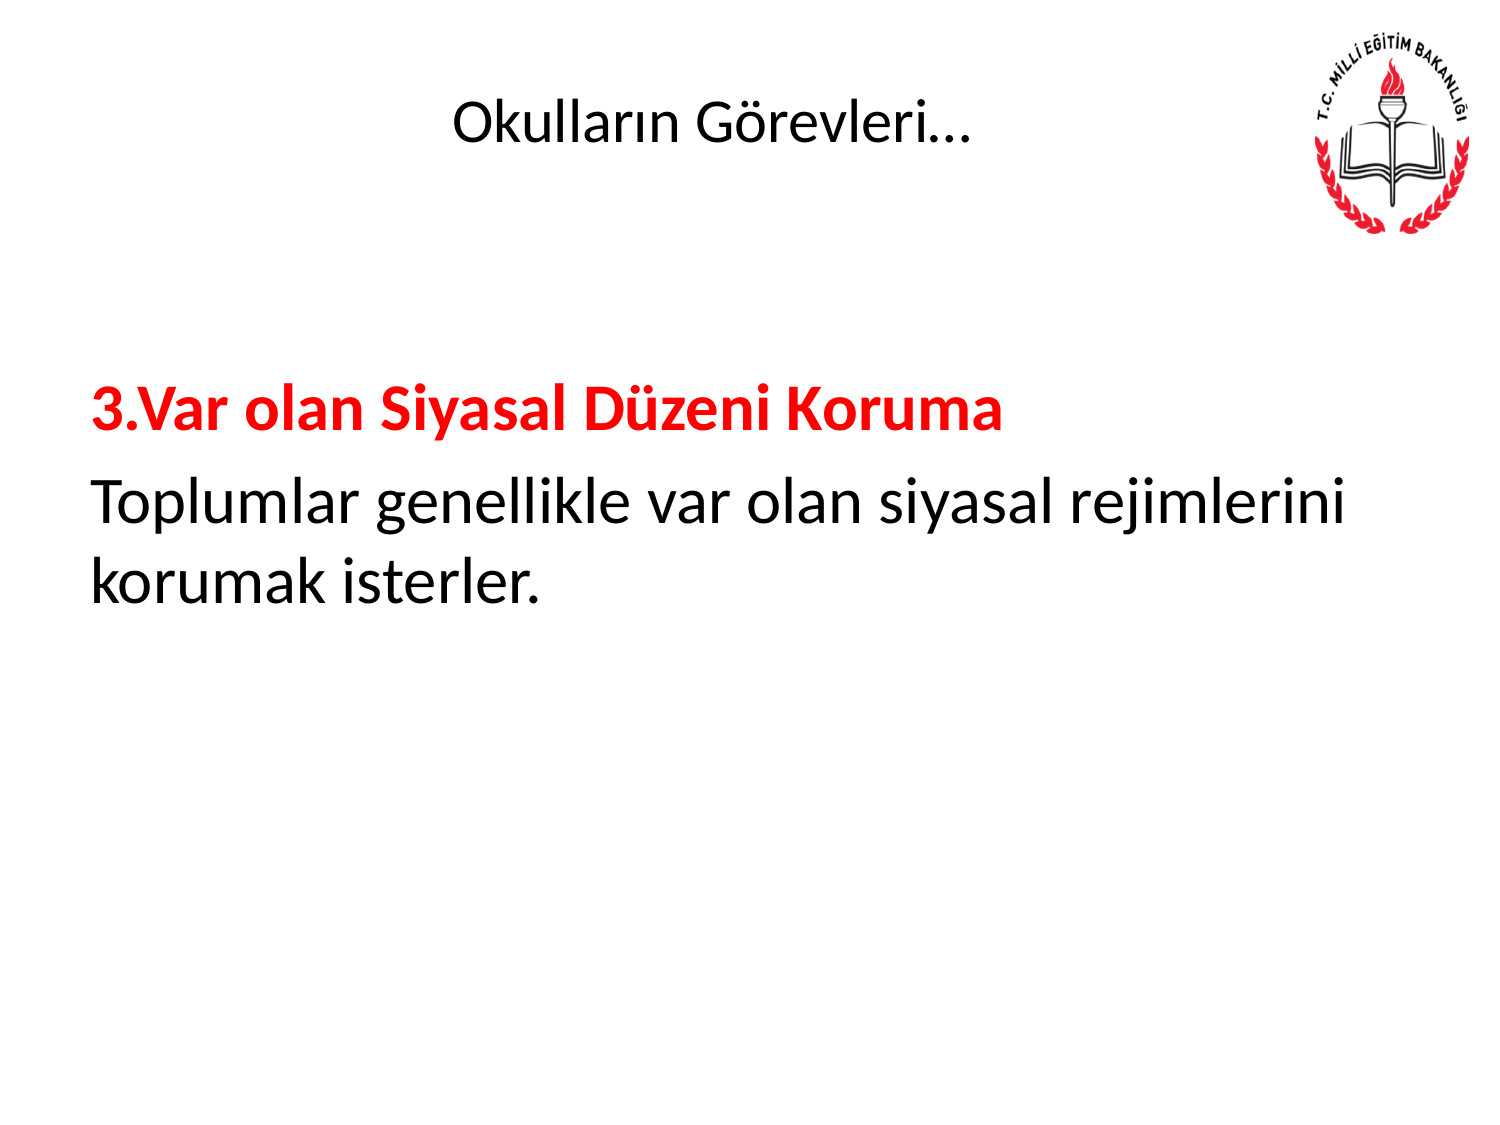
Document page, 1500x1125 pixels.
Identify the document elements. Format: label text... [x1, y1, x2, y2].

title Okulların Görevleri… [37, 69, 1301, 167]
picture [1315, 26, 1469, 234]
text_box [1301, 3, 1498, 241]
list 3.Var olan Siyasal Düzeni Koruma Toplumlar genellikle var olan siyasal rejimlerini korumak isterler. [75, 262, 1425, 1005]
